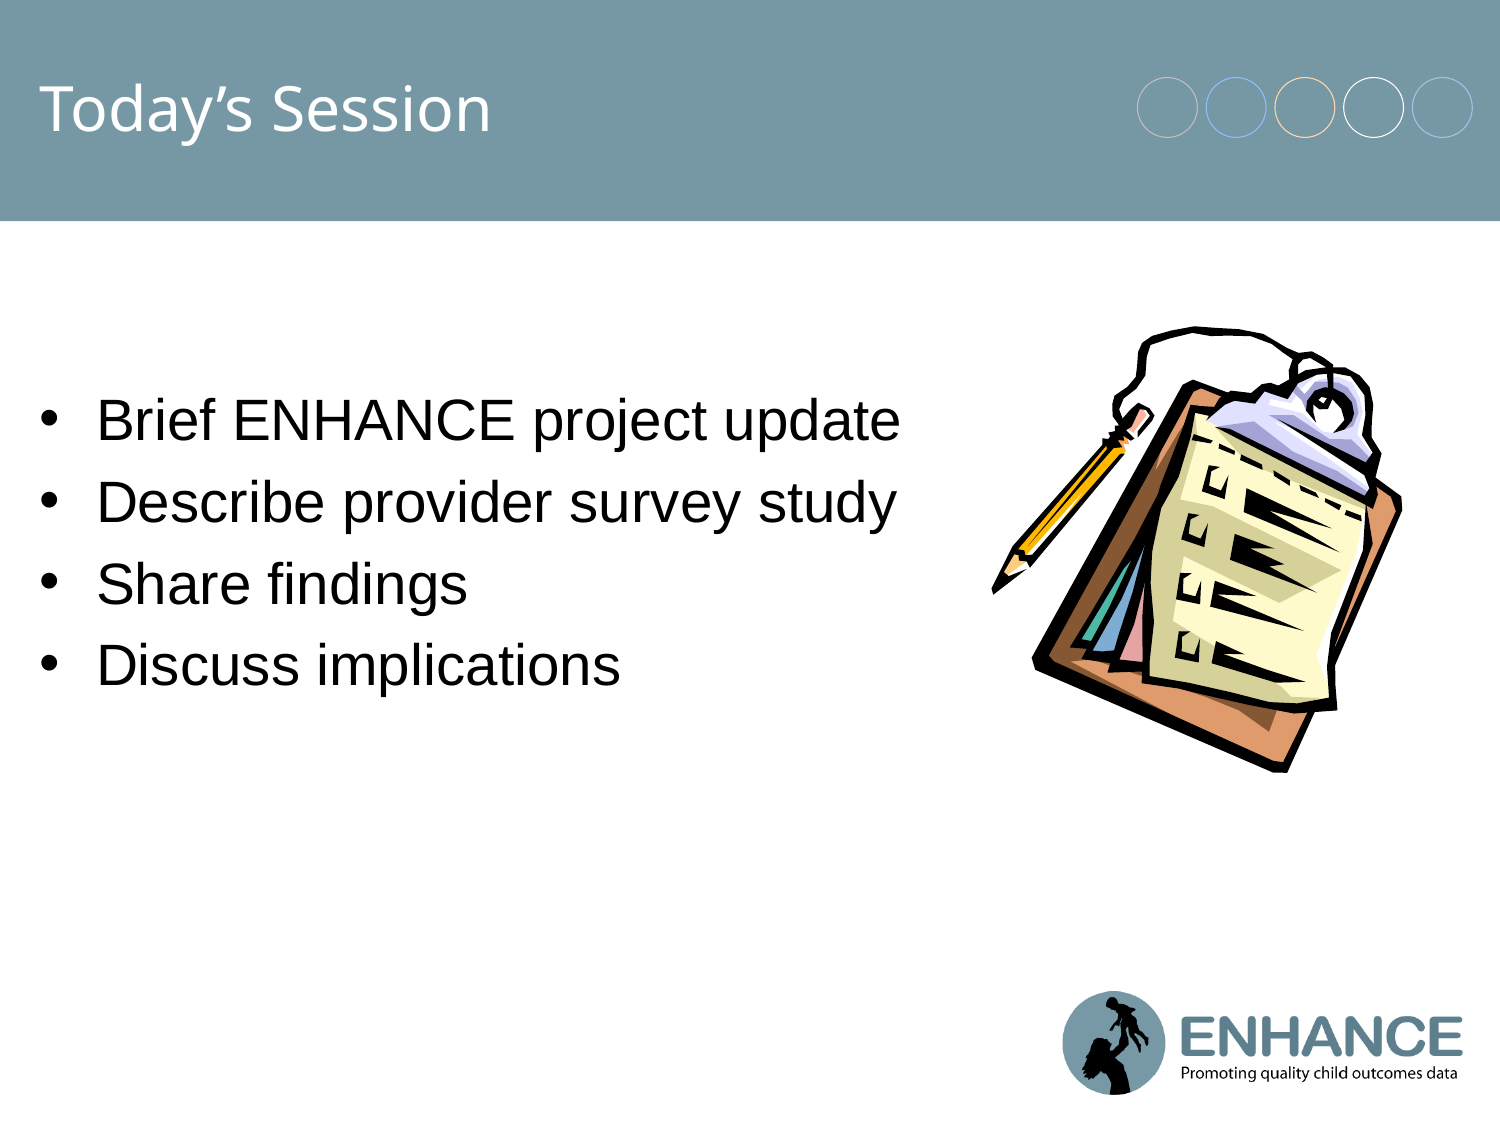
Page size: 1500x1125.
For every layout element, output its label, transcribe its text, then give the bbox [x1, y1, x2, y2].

title Today’s Session [24, 12, 1126, 201]
picture [1163, 991, 1463, 1100]
picture [1022, 327, 1428, 772]
list Brief ENHANCE project update Describe provider survey study Share findings Discuss implications [24, 375, 1163, 1100]
